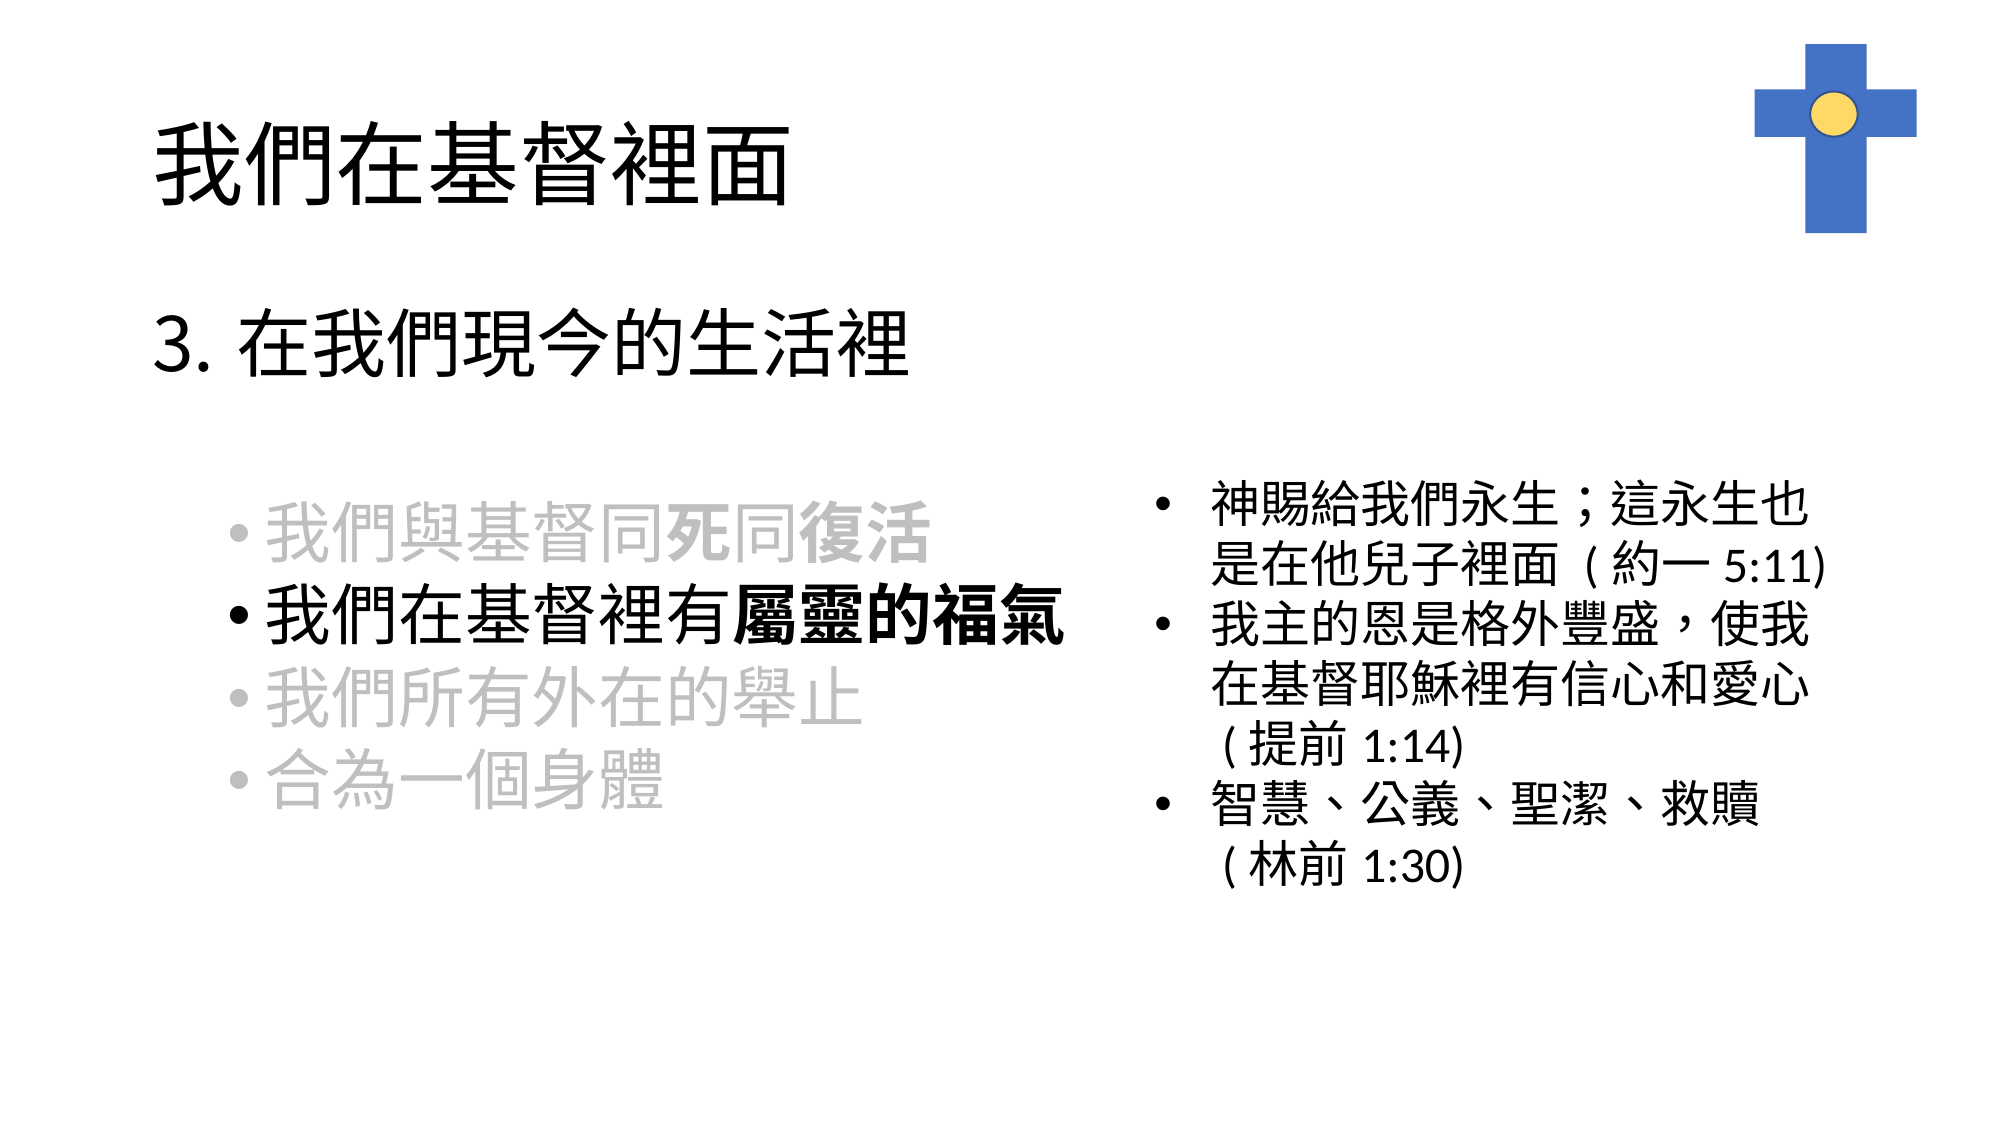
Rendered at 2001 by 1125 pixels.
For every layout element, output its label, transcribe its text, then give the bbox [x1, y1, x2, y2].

text_box 神賜給我們永生；這永生也是在他兒子裡面 (約一5:11) 我主的恩是格外豐盛，使我在基督耶穌裡有信心和愛心 (提前1:14) 智慧、公義、聖潔、救贖 (林前1:30) [1139, 465, 1847, 1021]
title 我們在基督裡面 [137, 59, 1863, 278]
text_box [1754, 44, 1917, 234]
list 在我們現今的生活裡 我們與基督同死同復活 我們在基督裡有屬靈的福氣 我們所有外在的舉止 合為一個身體 [137, 299, 1863, 1014]
